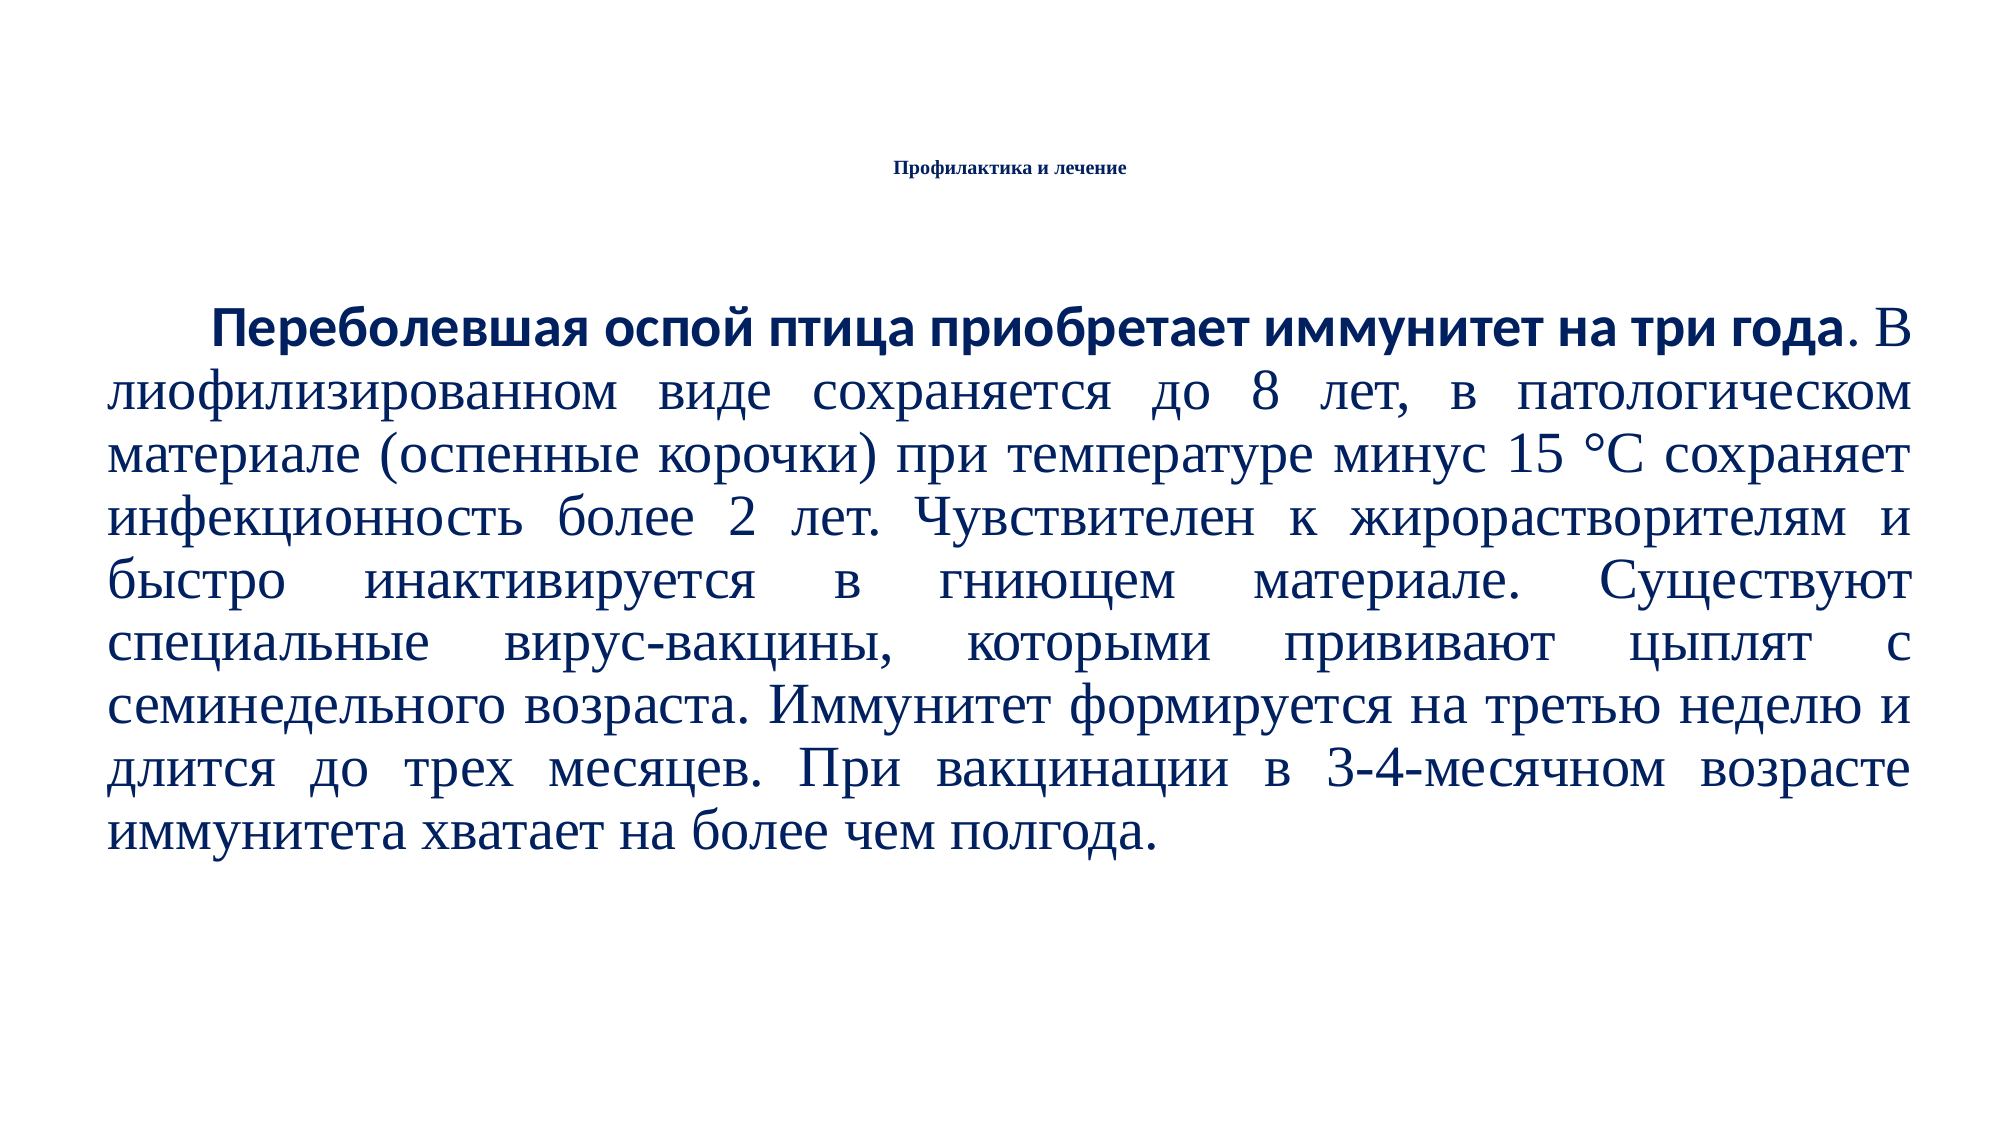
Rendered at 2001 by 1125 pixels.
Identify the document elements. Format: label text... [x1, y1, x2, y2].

title Профилактика и лечение [92, 149, 1928, 212]
list Переболевшая оспой птица приобретает иммунитет на три года. В лиофилизированном виде сохраняется до 8 лет, в патологическом материале (оспенные корочки) при температуре минус 15 °С сохраняет инфекционность более 2 лет. Чувствителен к жирорастворителям и быстро инактивируется в гниющем материале. Существуют специальные вирус-вакцины, которыми прививают цыплят с семинедельного возраста. Иммунитет формируется на третью неделю и длится до трех месяцев. При вакцинации в 3-4-месячном возрасте иммунитета хватает на более чем полгода. [92, 288, 1928, 1070]
